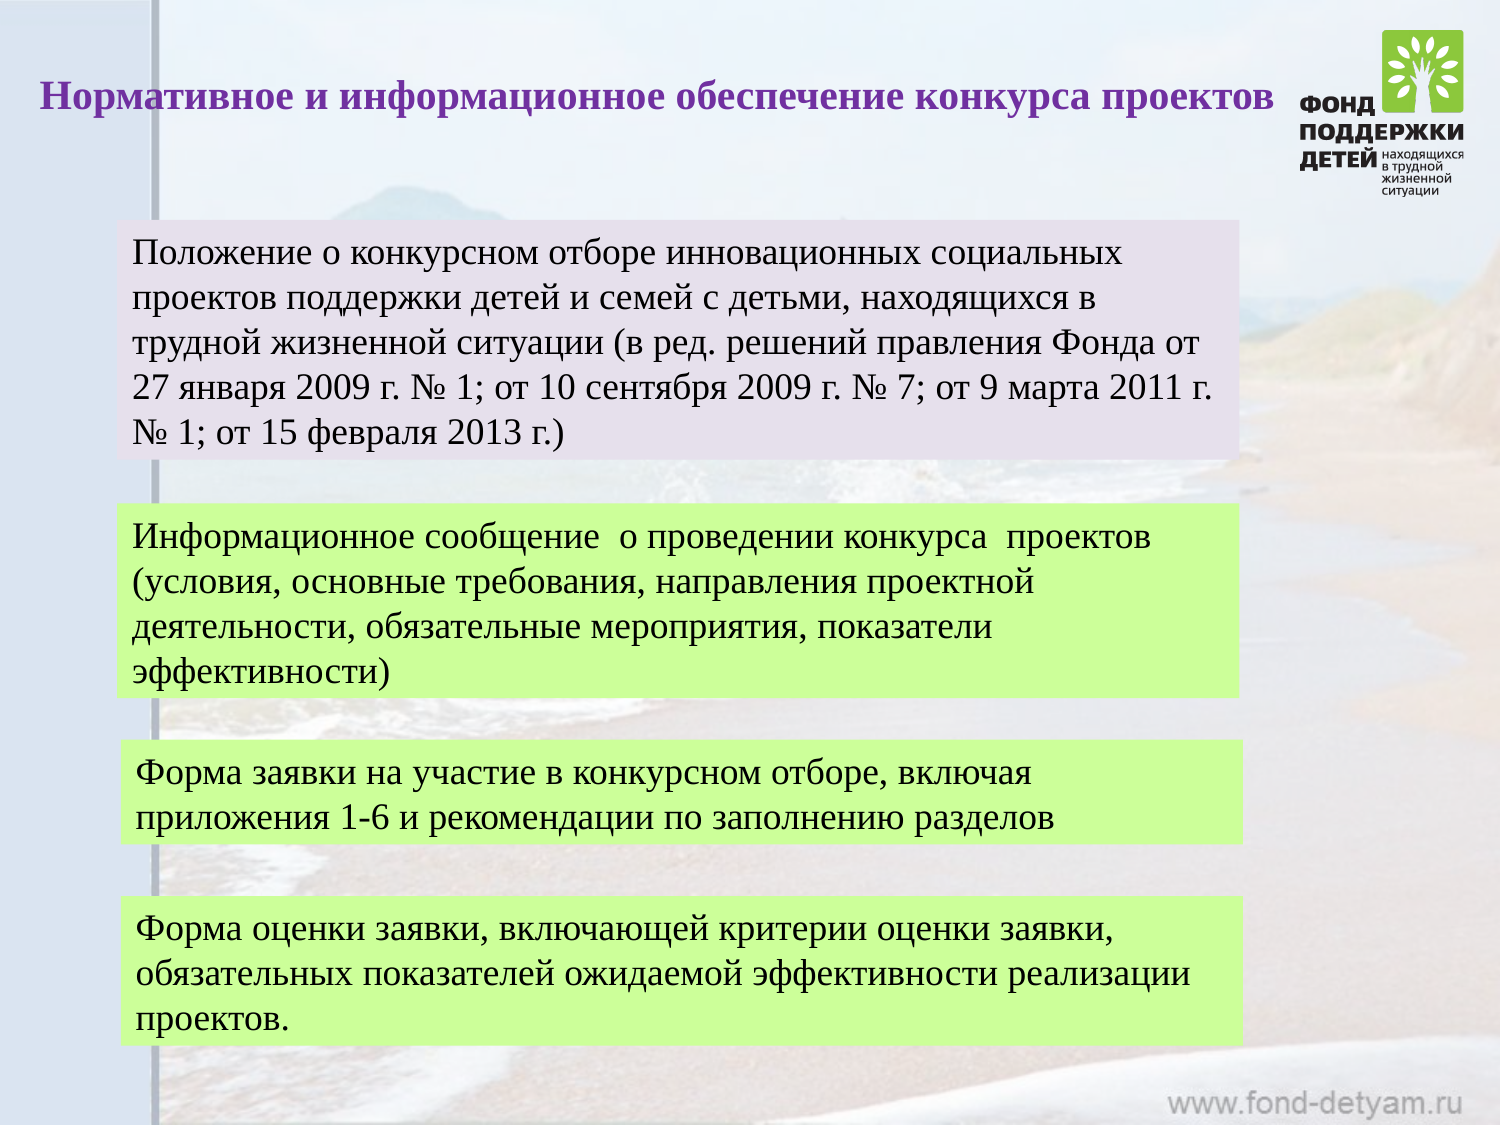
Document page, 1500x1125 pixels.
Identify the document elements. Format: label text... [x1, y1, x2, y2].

text_box Положение о конкурсном отборе инновационных социальных проектов поддержки детей и семей с детьми, находящихся в трудной жизненной ситуации (в ред. решений правления Фонда от 27 января 2009 г. № 1; от 10 сентября 2009 г. № 7; от 9 марта 2011 г. № 1; от 15 февраля 2013 г.) [117, 219, 1240, 460]
text_box Информационное сообщение о проведении конкурса проектов (условия, основные требования, направления проектной деятельности, обязательные мероприятия, показатели эффективности) [117, 503, 1240, 699]
text_box Форма оценки заявки, включающей критерии оценки заявки, обязательных показателей ожидаемой эффективности реализации проектов. [120, 896, 1243, 1046]
picture [1300, 30, 1465, 197]
text_box Форма заявки на участие в конкурсном отборе, включая приложения 1-6 и рекомендации по заполнению разделов [120, 739, 1243, 845]
title Нормативное и информационное обеспечение конкурса проектов [0, 0, 1301, 187]
